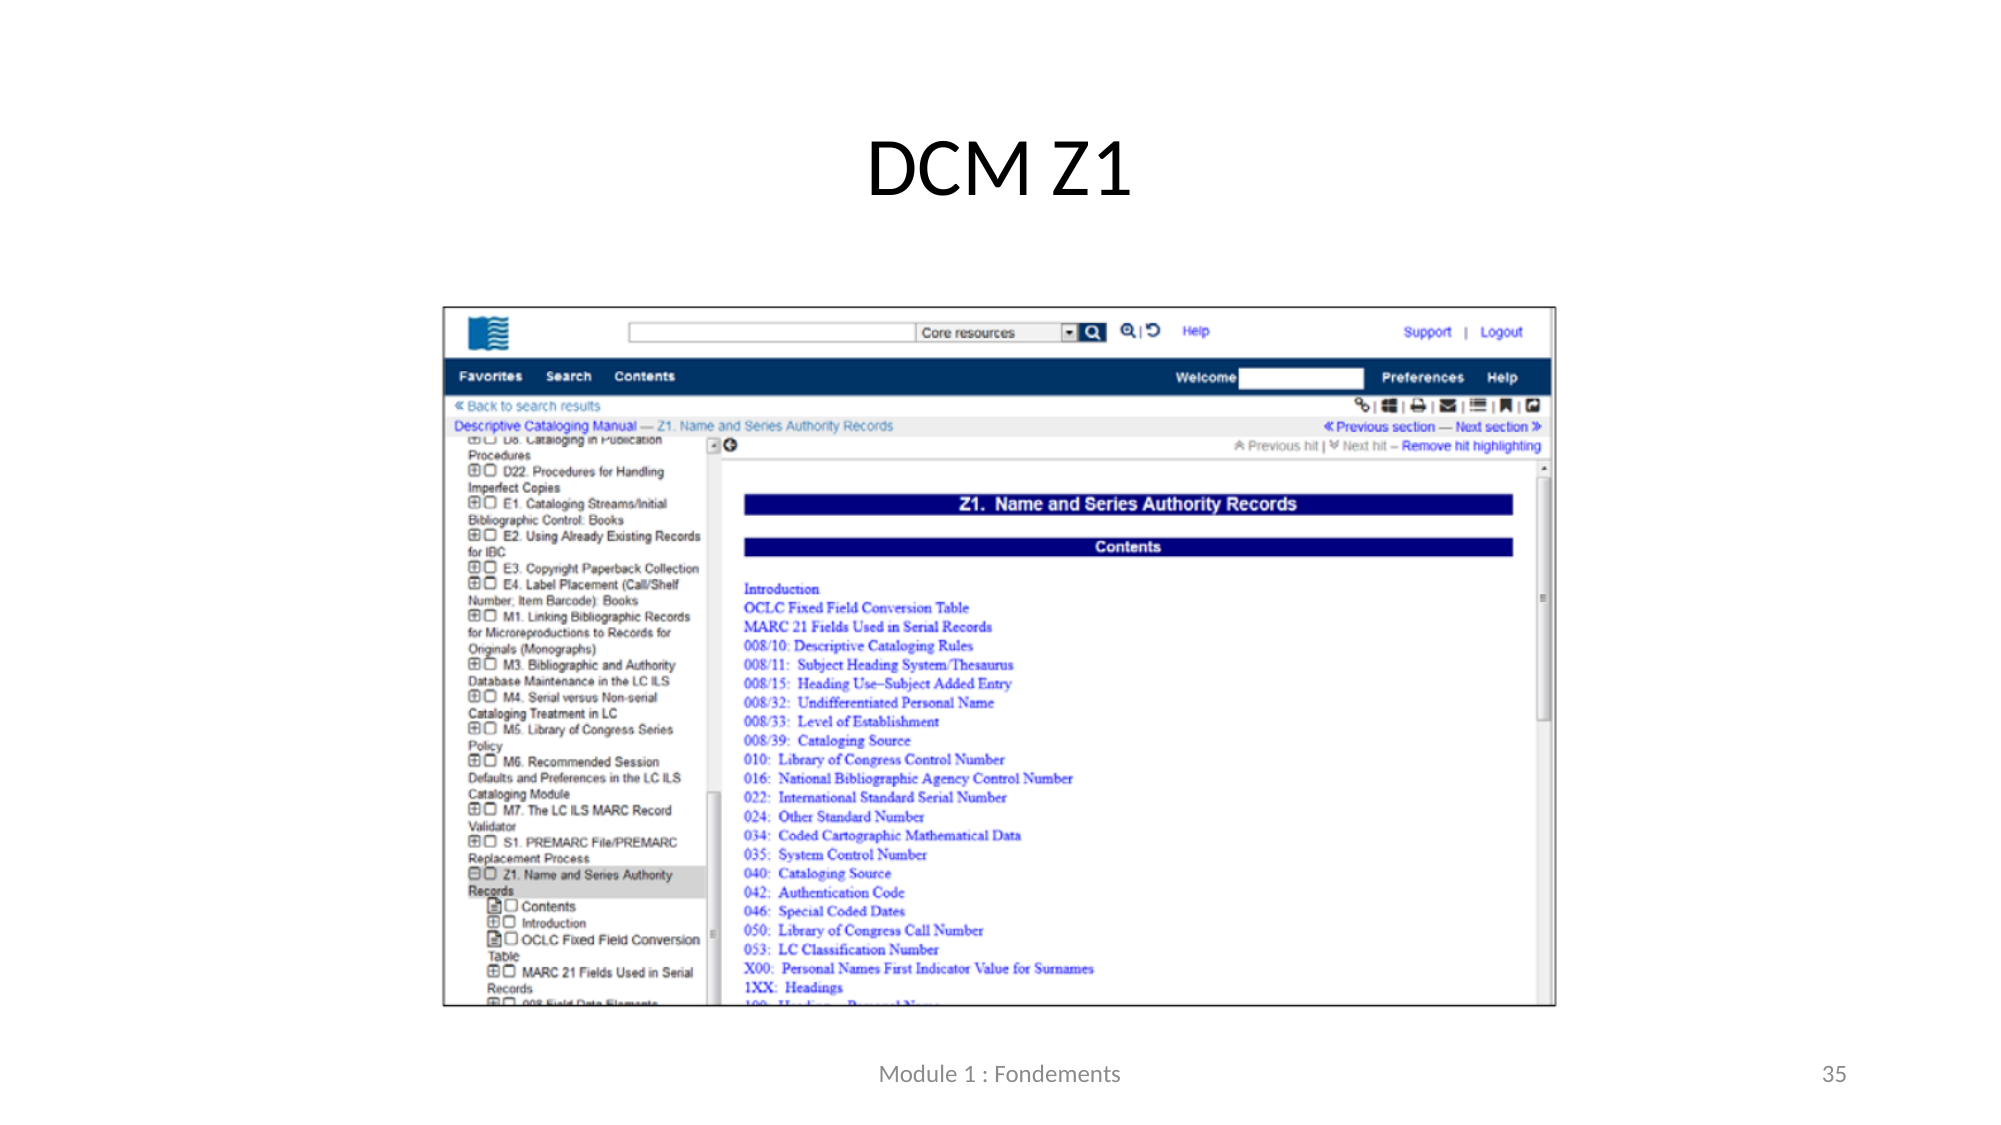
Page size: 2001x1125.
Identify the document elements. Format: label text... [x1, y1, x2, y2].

footer Module 1 : Fondements [662, 1042, 1338, 1103]
title DCM Z1 [137, 59, 1863, 278]
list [437, 299, 1563, 1014]
slide_number 35 [1412, 1042, 1863, 1103]
